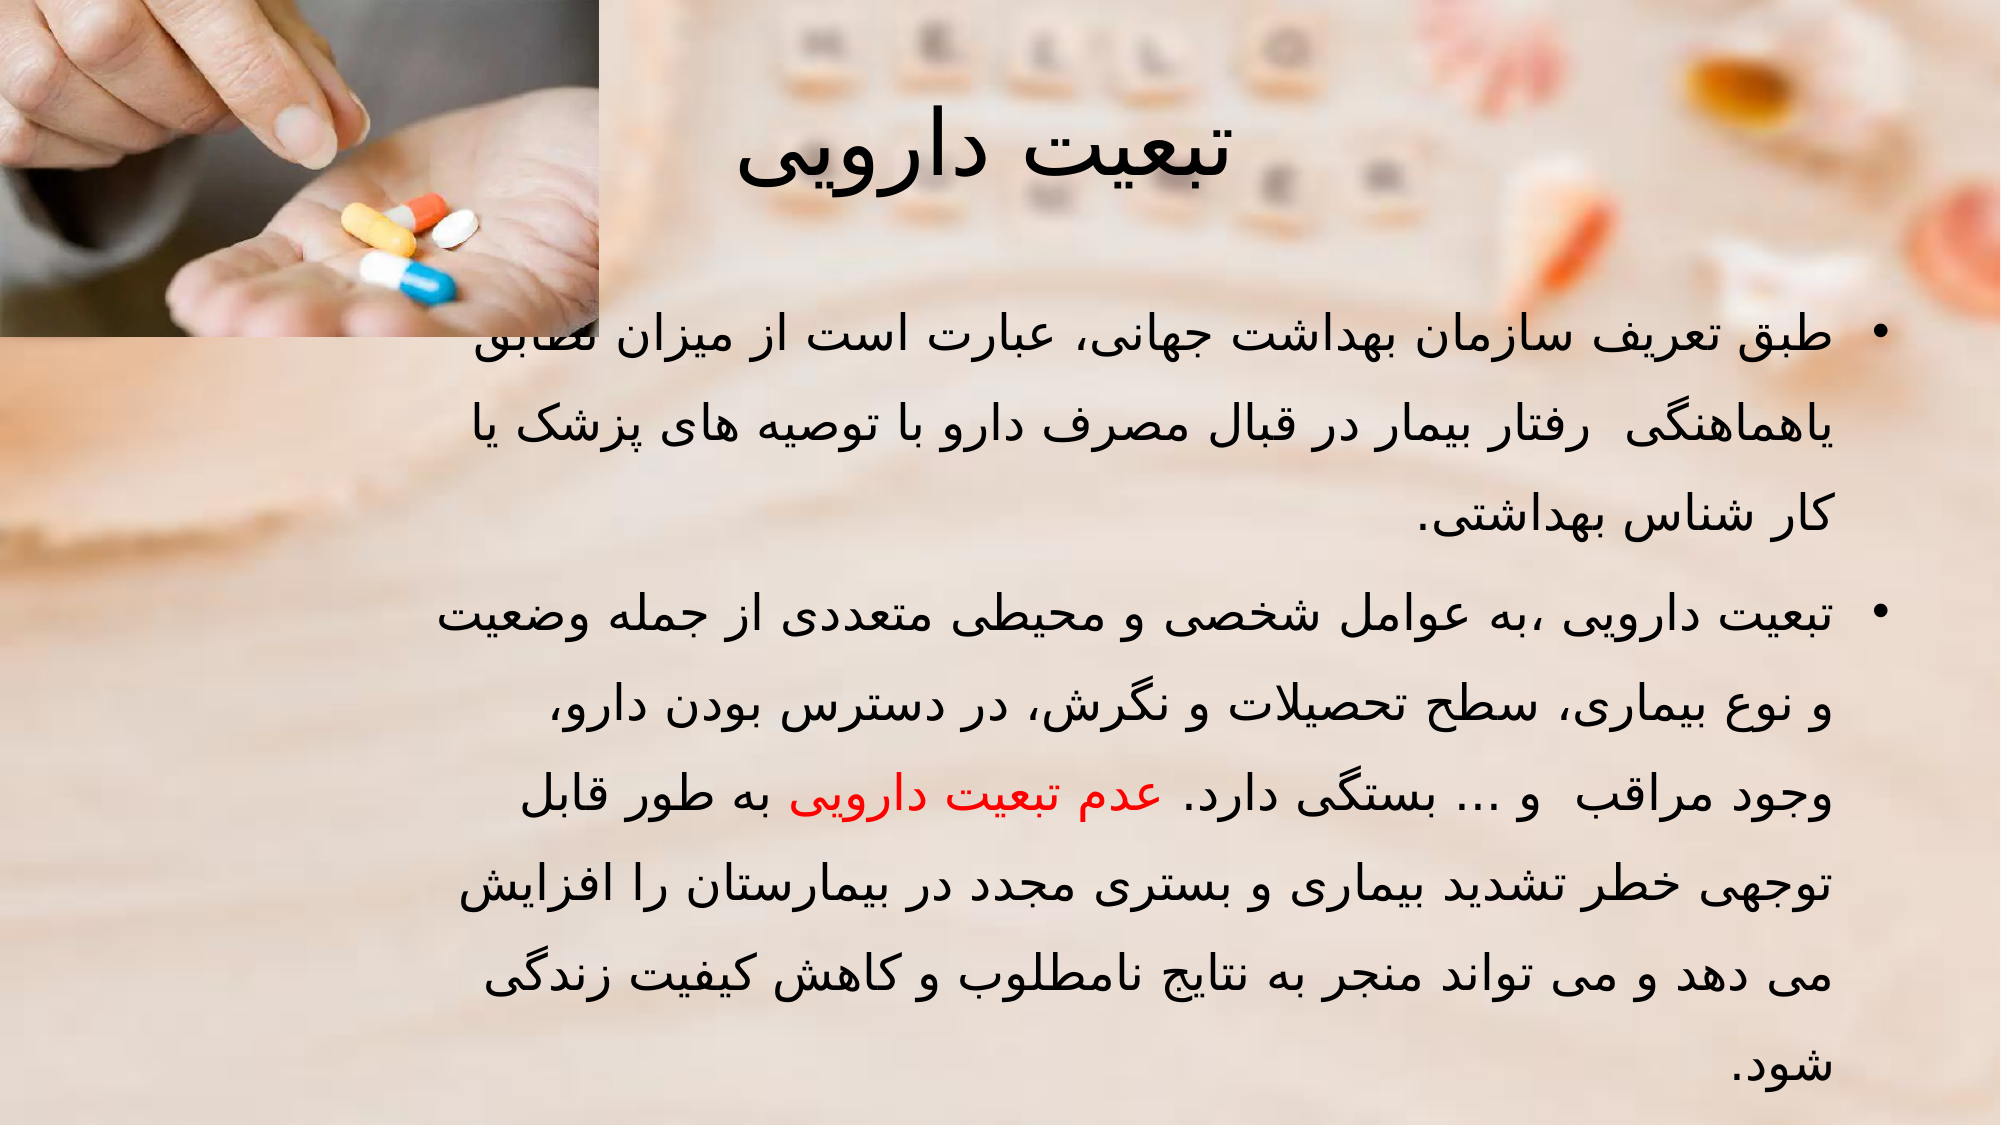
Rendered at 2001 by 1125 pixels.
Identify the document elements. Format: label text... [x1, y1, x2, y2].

picture [0, 0, 2001, 1125]
title تبعیت دارویی [604, 45, 1900, 233]
list طبق تعریف سازمان بهداشت جهانی، عبارت است از میزان تطابق یاهماهنگی رفتار بیمار در قبال مصرف دارو با توصیه های پزشک یا کار شناس بهداشتی. تبعیت دارویی ،به عوامل شخصی و محیطی متعددی از جمله وضعیت و نوع بیماری، سطح تحصیلات و نگرش، در دسترس بودن دارو، وجود مراقب و ... بستگی دارد. عدم تبعیت دارویی به طور قابل توجهی خطر تشدید بیماری و بستری مجدد در بیمارستان را افزایش می دهد و می تواند منجر به نتایج نامطلوب و کاهش کیفیت زندگی شود. [414, 262, 1900, 1111]
